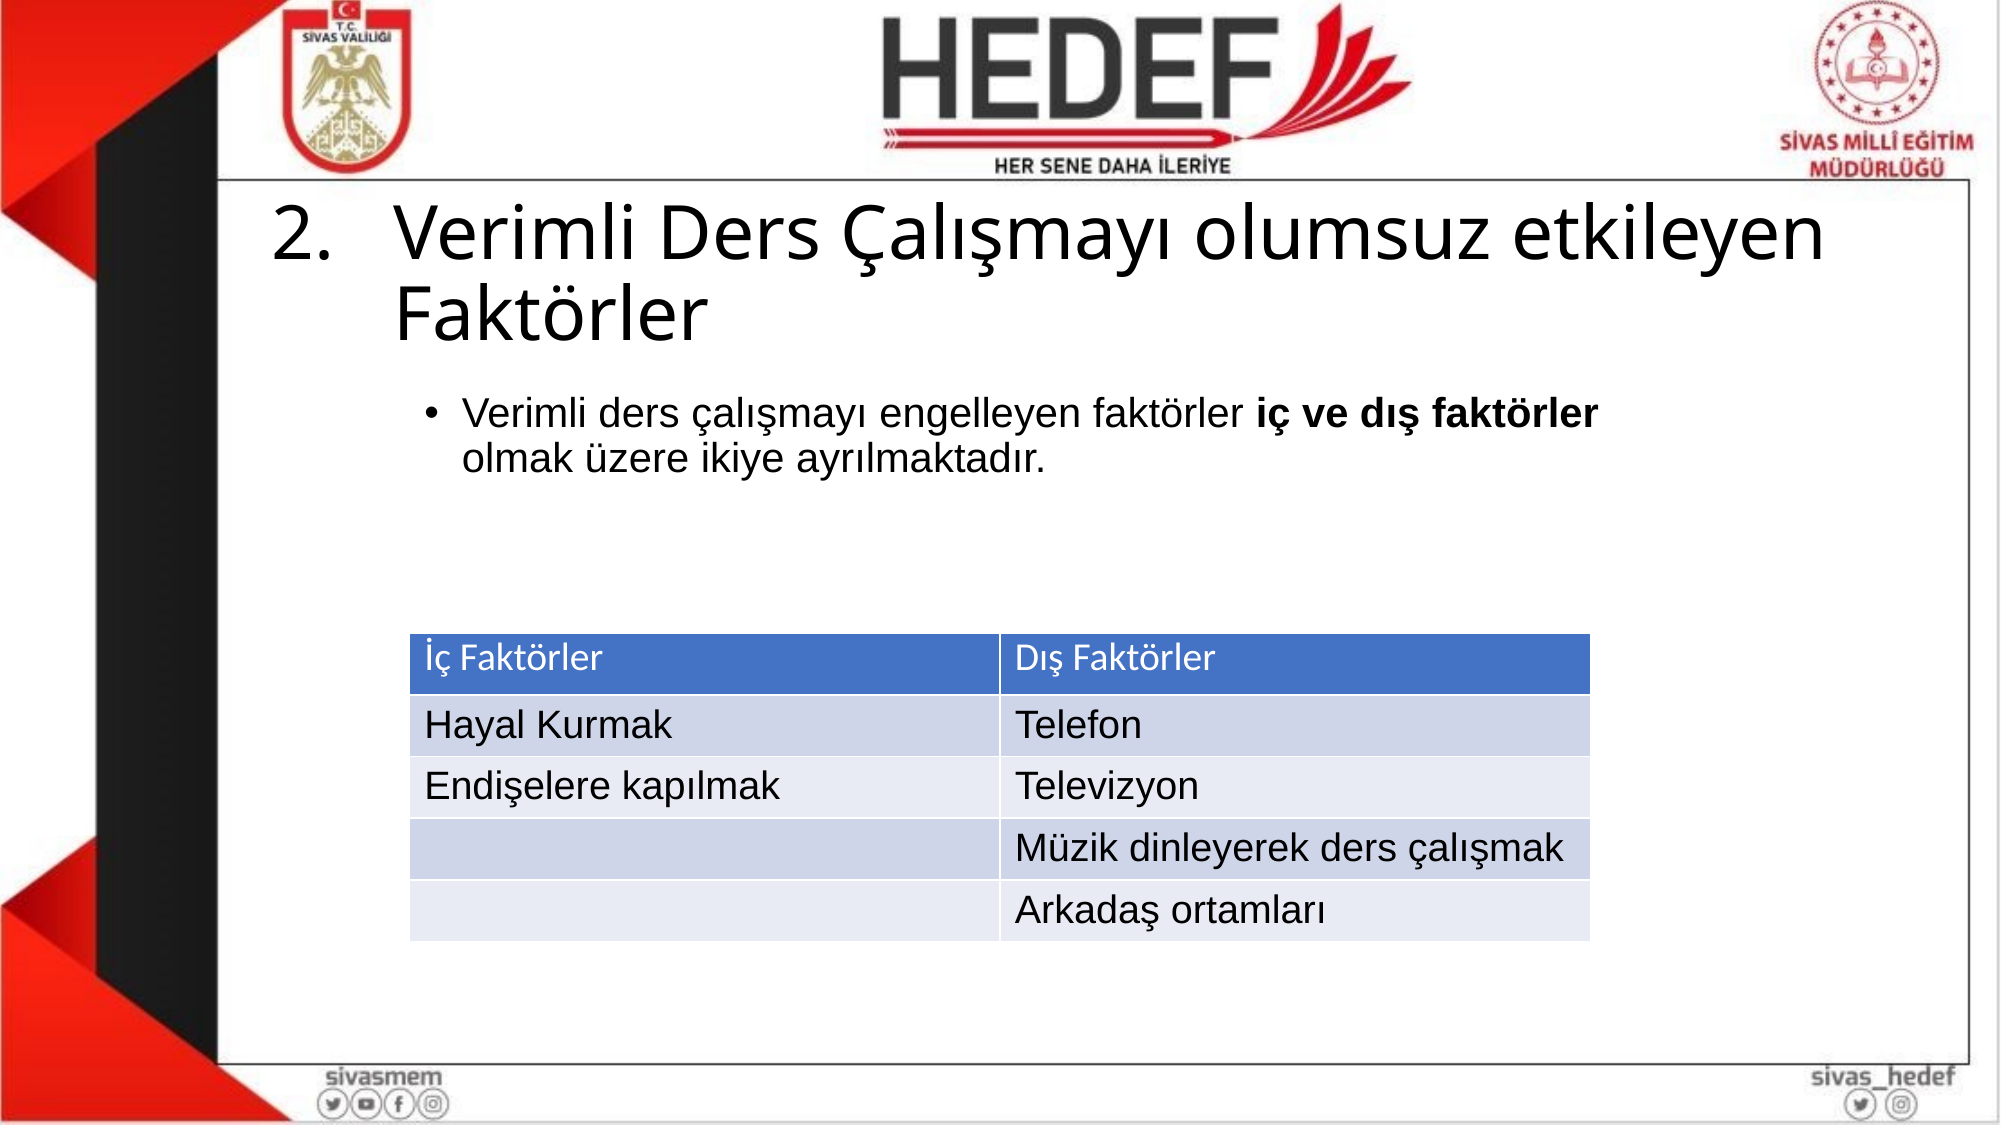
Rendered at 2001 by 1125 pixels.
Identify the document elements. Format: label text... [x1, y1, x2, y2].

title Verimli Ders Çalışmayı olumsuz etkileyen Faktörler [256, 166, 1982, 385]
list Verimli ders çalışmayı engelleyen faktörler iç ve dış faktörler olmak üzere ikiye ayrılmaktadır. [409, 384, 1685, 527]
table_cell Müzik dinleyerek ders çalışmak [1001, 819, 1590, 879]
table_header İç Faktörler [410, 634, 999, 694]
table_header Dış Faktörler [1001, 634, 1590, 694]
table_cell [410, 881, 999, 941]
picture [0, 0, 2001, 1125]
table_cell Telefon [1001, 696, 1590, 756]
table_cell Hayal Kurmak [410, 696, 999, 756]
table_cell Arkadaş ortamları [1001, 881, 1590, 941]
table_cell Televizyon [1001, 757, 1590, 817]
table_cell Endişelere kapılmak [410, 757, 999, 817]
table_cell [410, 819, 999, 879]
